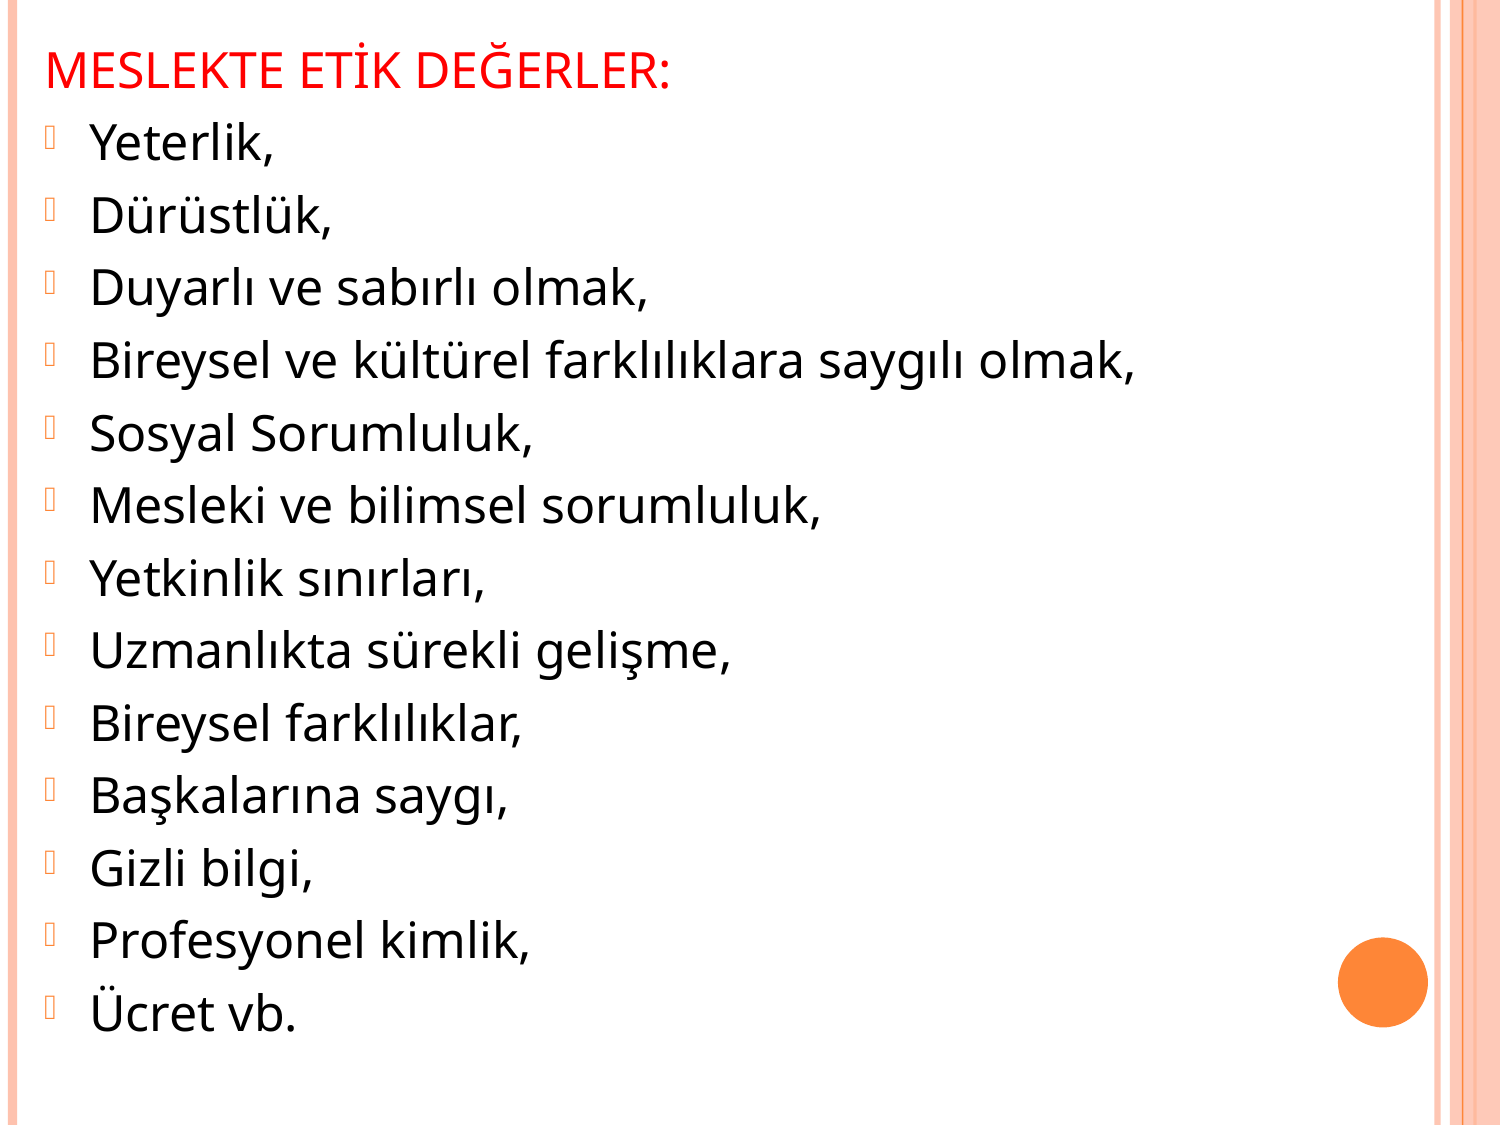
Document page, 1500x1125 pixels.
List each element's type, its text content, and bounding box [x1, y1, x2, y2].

list MESLEKTE ETİK DEĞERLER: Yeterlik, Dürüstlük, Duyarlı ve sabırlı olmak, Bireysel ve kültürel farklılıklara saygılı olmak, Sosyal Sorumluluk, Mesleki ve bilimsel sorumluluk, Yetkinlik sınırları, Uzmanlıkta sürekli gelişme, Bireysel farklılıklar, Başkalarına saygı, Gizli bilgi, Profesyonel kimlik, Ücret vb. [29, 30, 1459, 1083]
